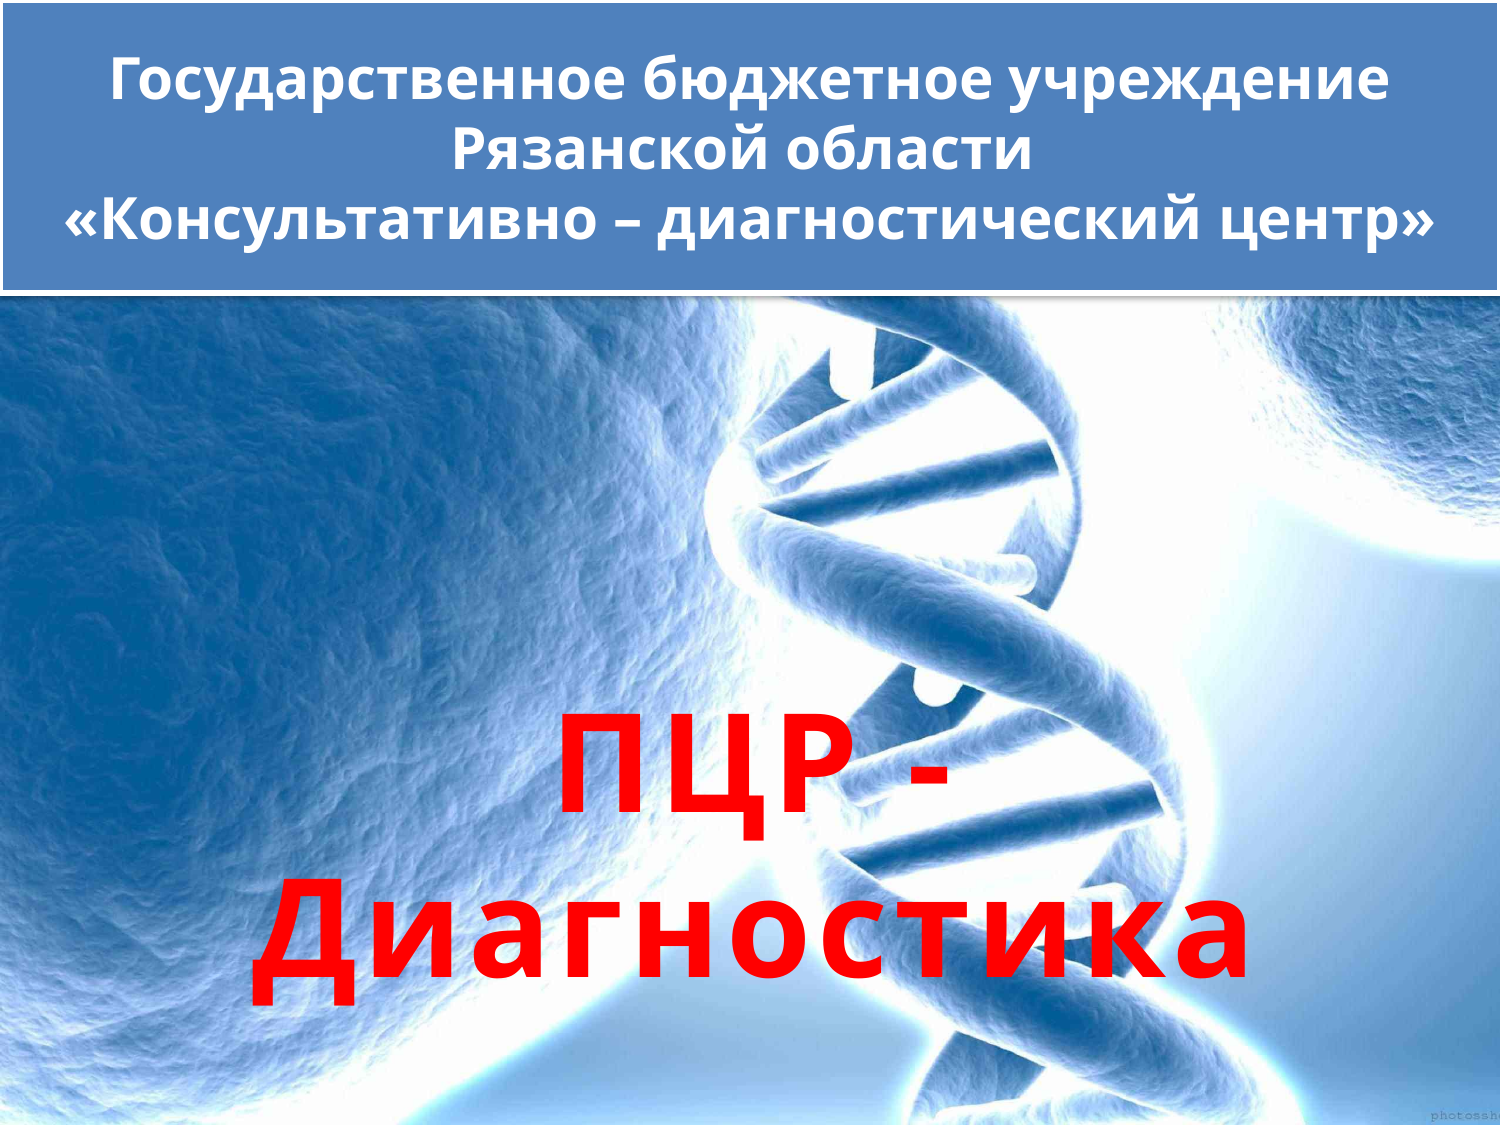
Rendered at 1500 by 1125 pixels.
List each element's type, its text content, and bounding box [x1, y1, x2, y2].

title Государственное бюджетное учреждение Рязанской области «Консультативно – диагностический центр» [0, 0, 1500, 296]
subtitle ПЦР - Диагностика [140, 667, 1369, 1020]
picture [0, 296, 1500, 1125]
